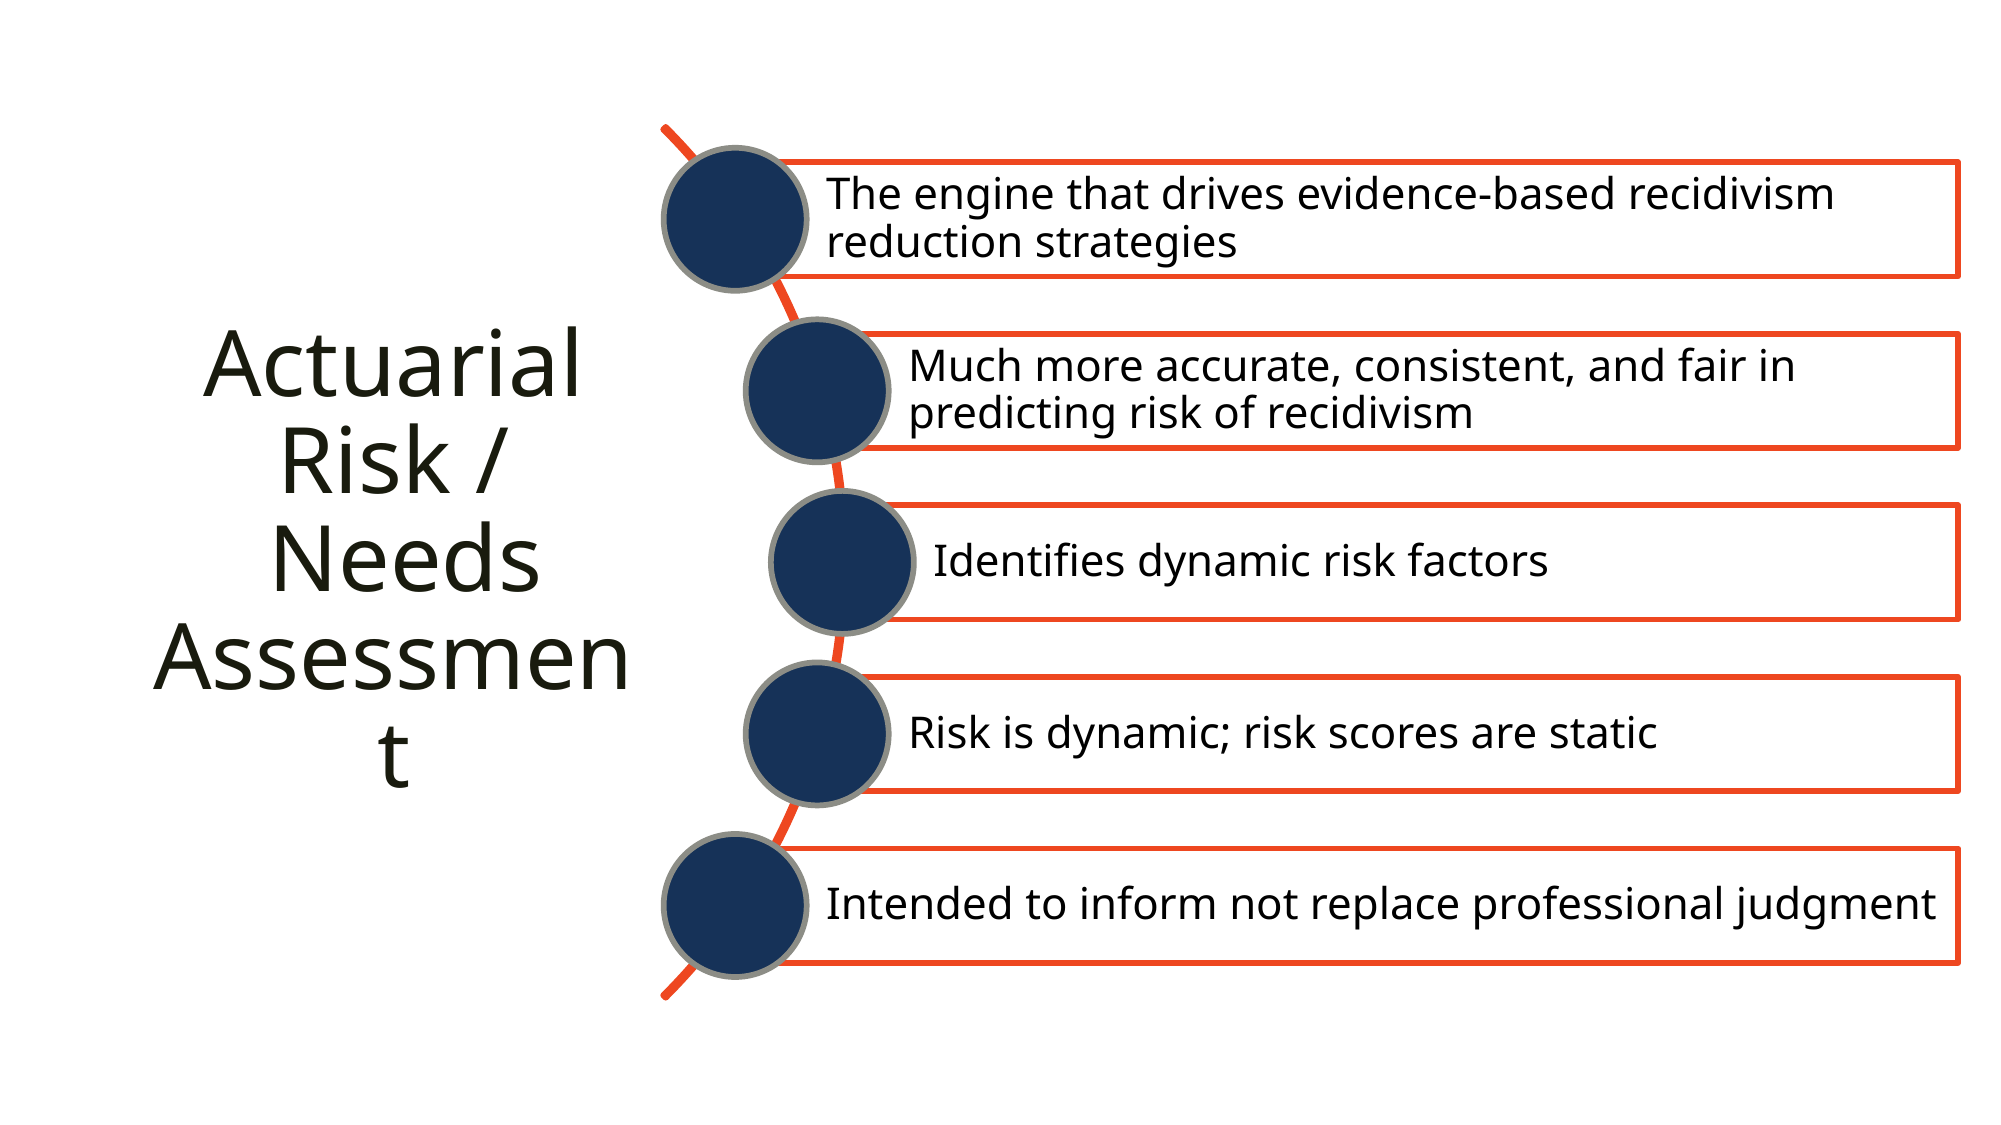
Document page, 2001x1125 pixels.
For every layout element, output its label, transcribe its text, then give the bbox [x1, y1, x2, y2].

title Actuarial Risk / Needs Assessment [138, 104, 649, 1020]
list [649, 104, 1971, 1020]
